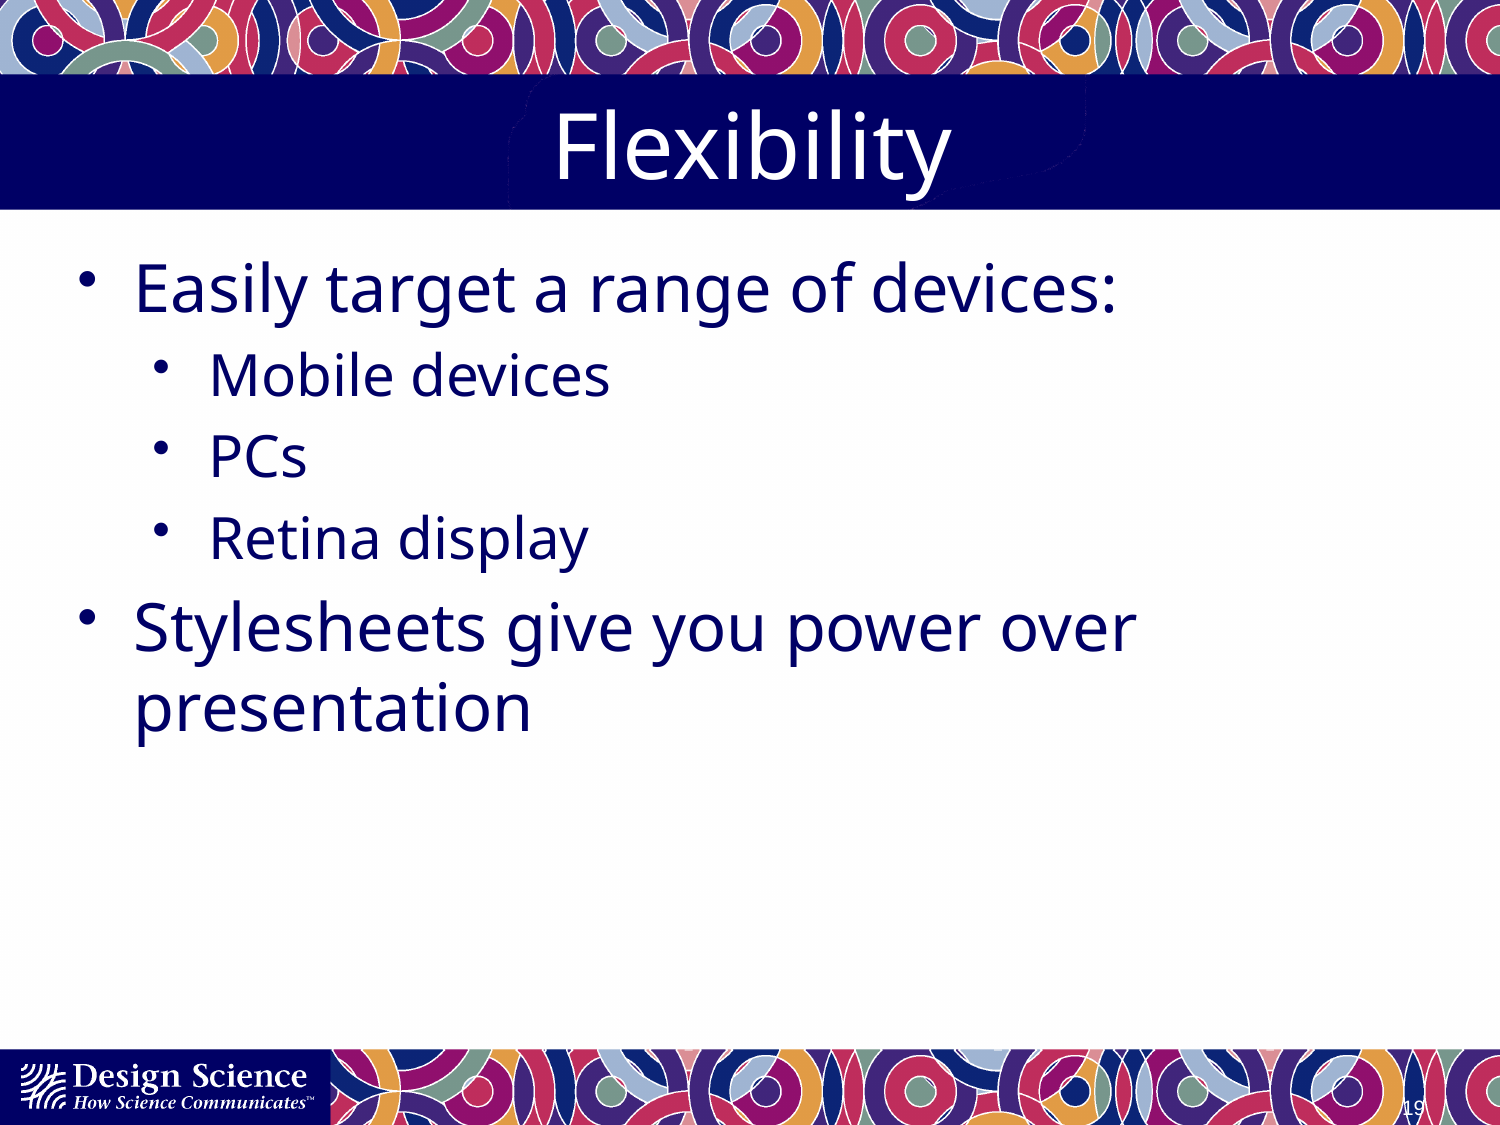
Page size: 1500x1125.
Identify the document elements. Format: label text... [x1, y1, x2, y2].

list Easily target a range of devices: Mobile devices PCs Retina display Stylesheets give you power over presentation [62, 238, 1443, 1007]
picture [0, 0, 1500, 1125]
slide_number 19 [1074, 1041, 1425, 1120]
title Flexibility [23, 75, 1481, 210]
